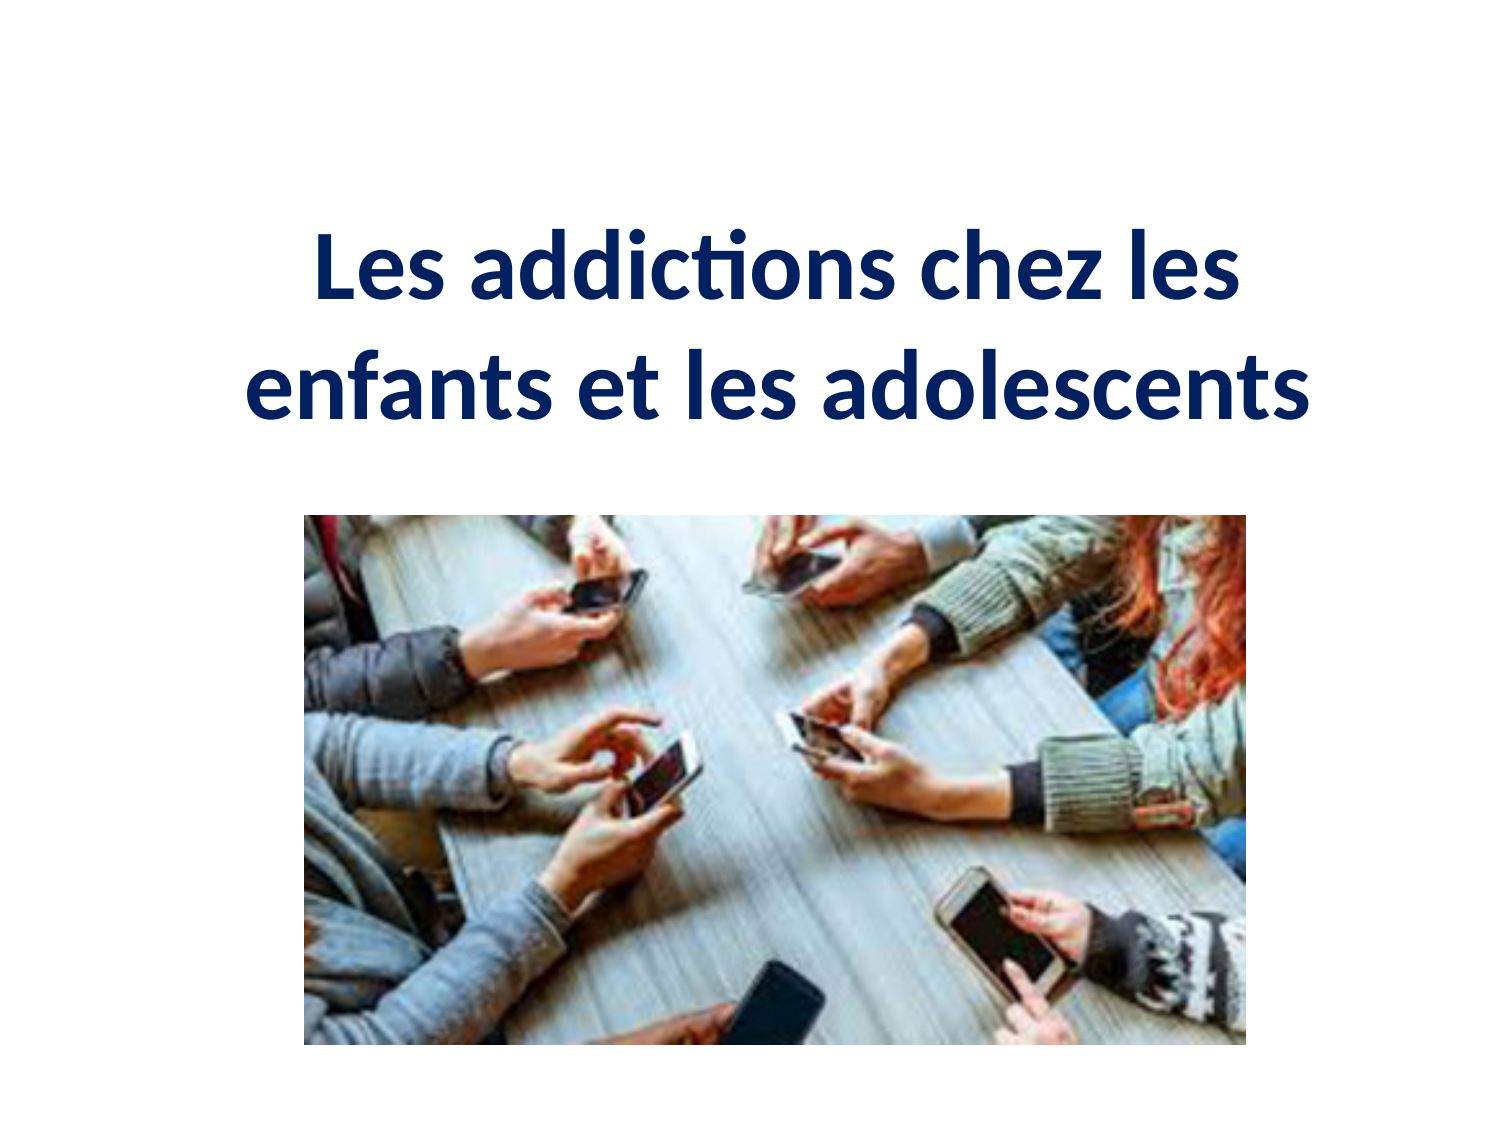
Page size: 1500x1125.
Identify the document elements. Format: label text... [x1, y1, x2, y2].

picture [304, 515, 1247, 1045]
title Les addictions chez les enfants et les adolescents [140, 199, 1416, 441]
